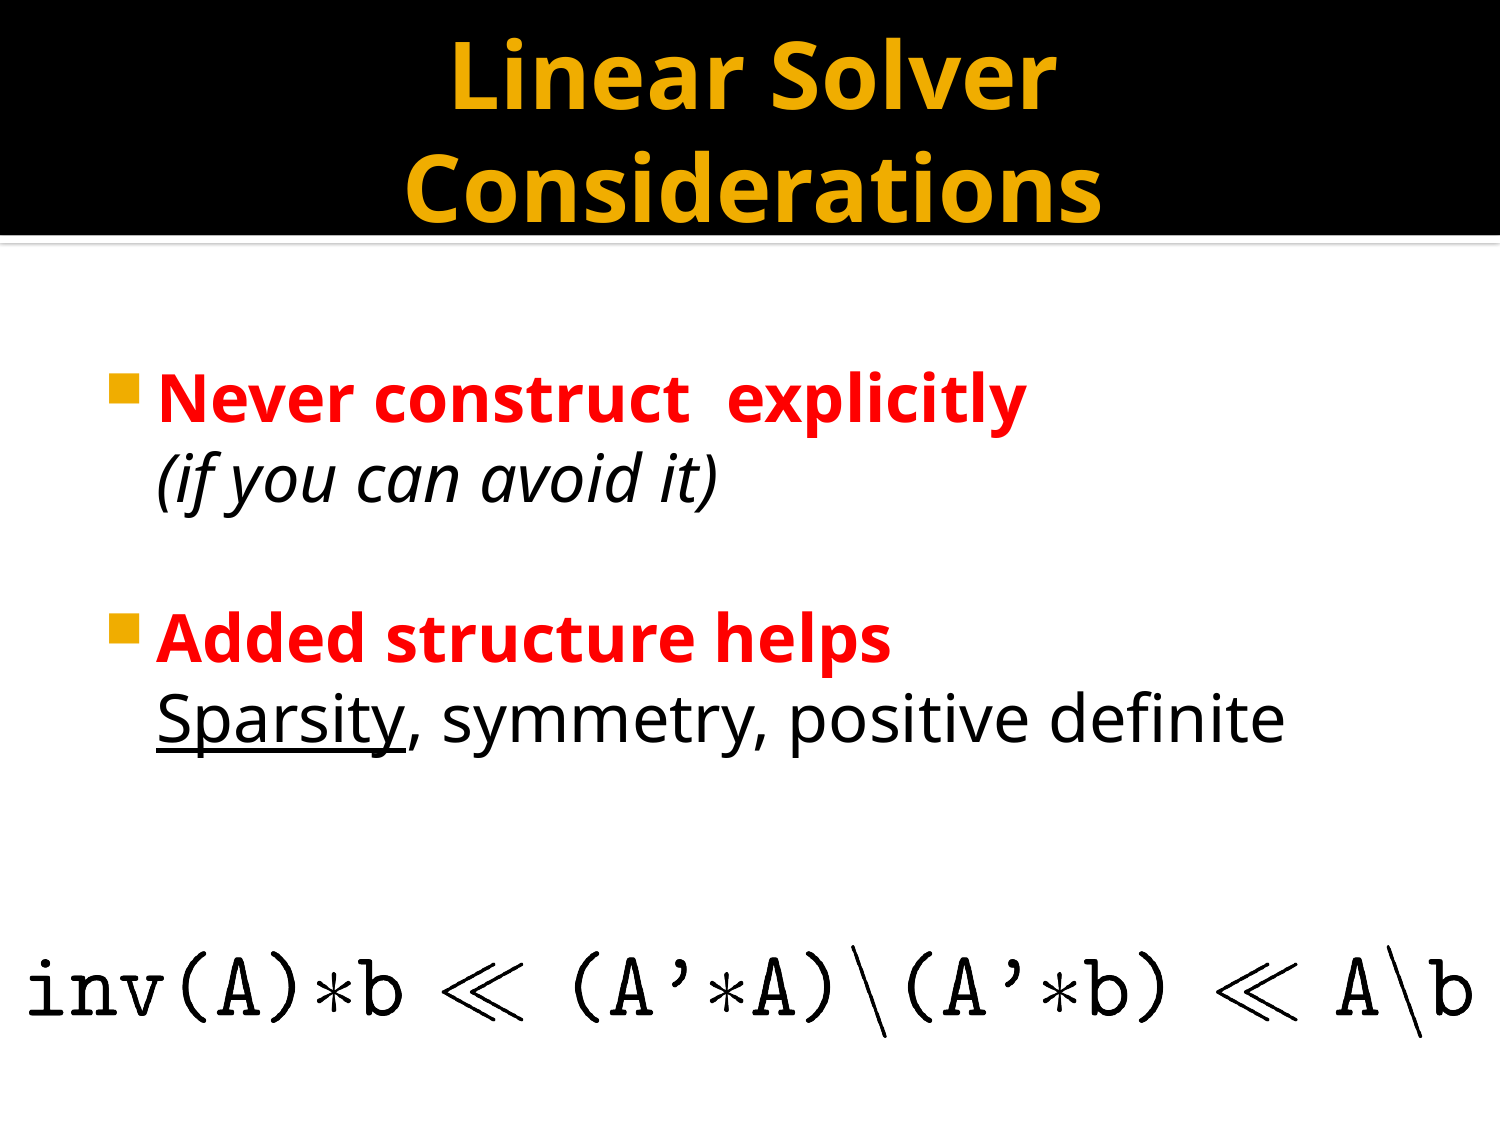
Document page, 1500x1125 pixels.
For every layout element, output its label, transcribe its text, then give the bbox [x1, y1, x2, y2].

title Linear Solver Considerations [75, 25, 1425, 231]
picture [28, 945, 1472, 1038]
